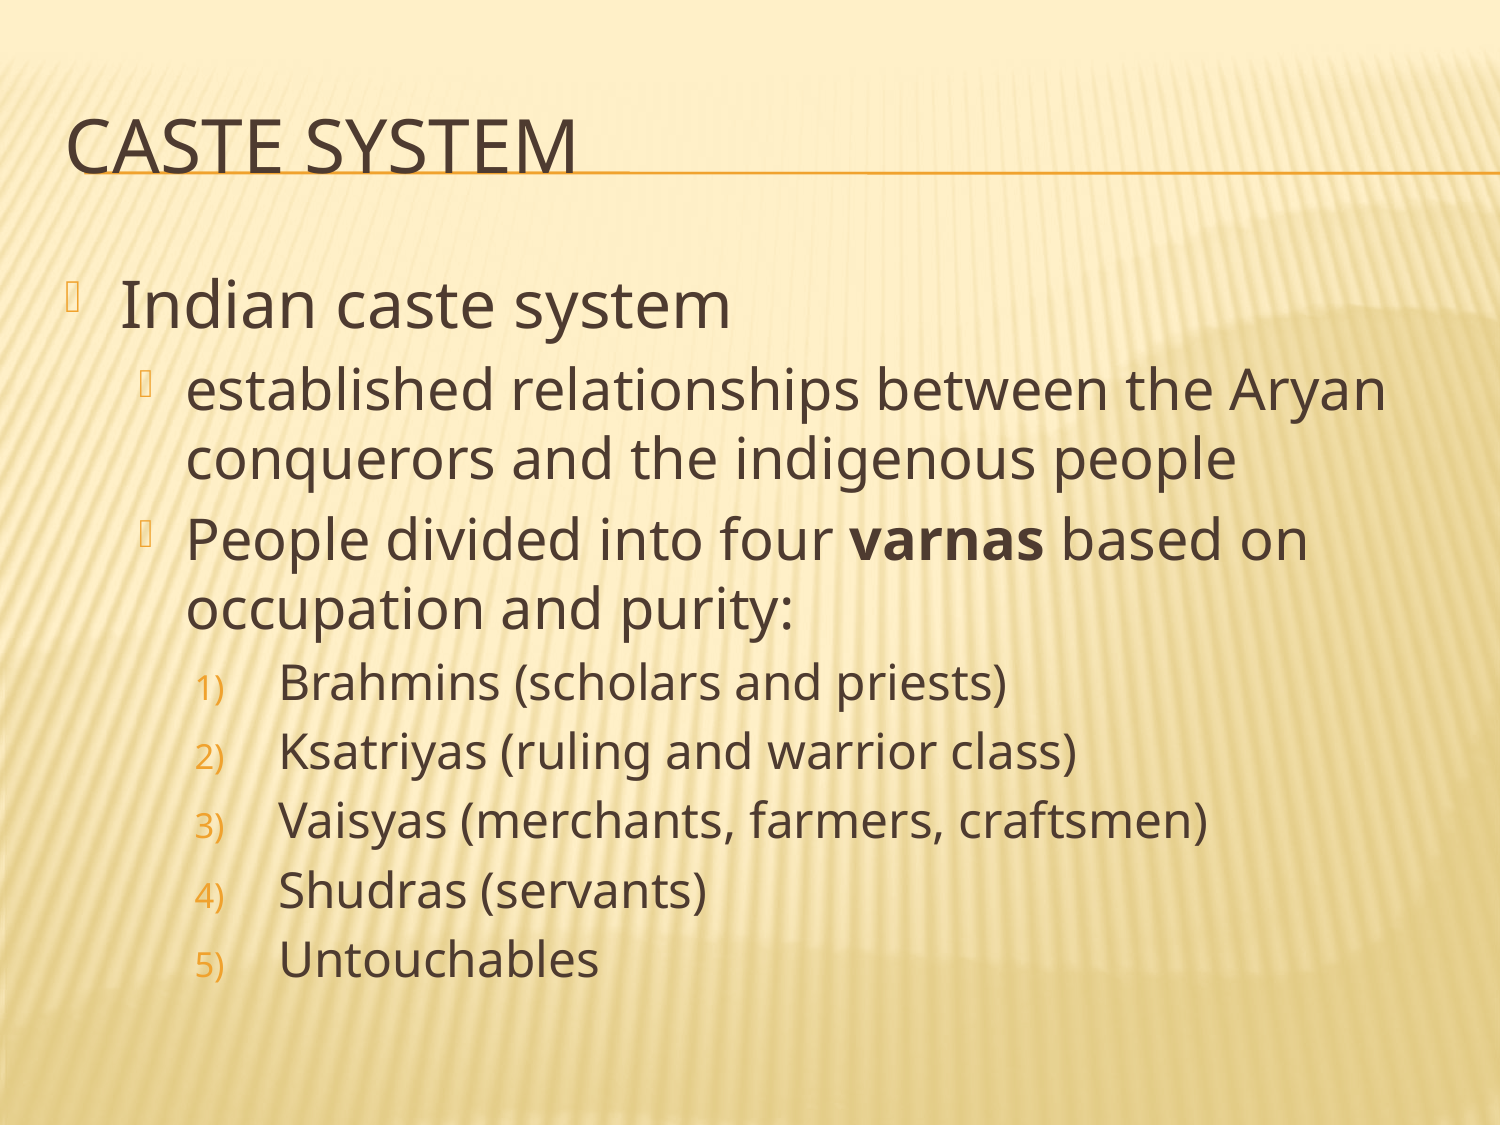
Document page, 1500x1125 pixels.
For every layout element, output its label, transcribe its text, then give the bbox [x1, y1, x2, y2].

list Indian caste system established relationships between the Aryan conquerors and the indigenous people People divided into four varnas based on occupation and purity: Brahmins (scholars and priests) Ksatriyas (ruling and warrior class) Vaisyas (merchants, farmers, craftsmen) Shudras (servants) Untouchables [50, 254, 1475, 998]
title Caste System [50, 75, 1475, 213]
